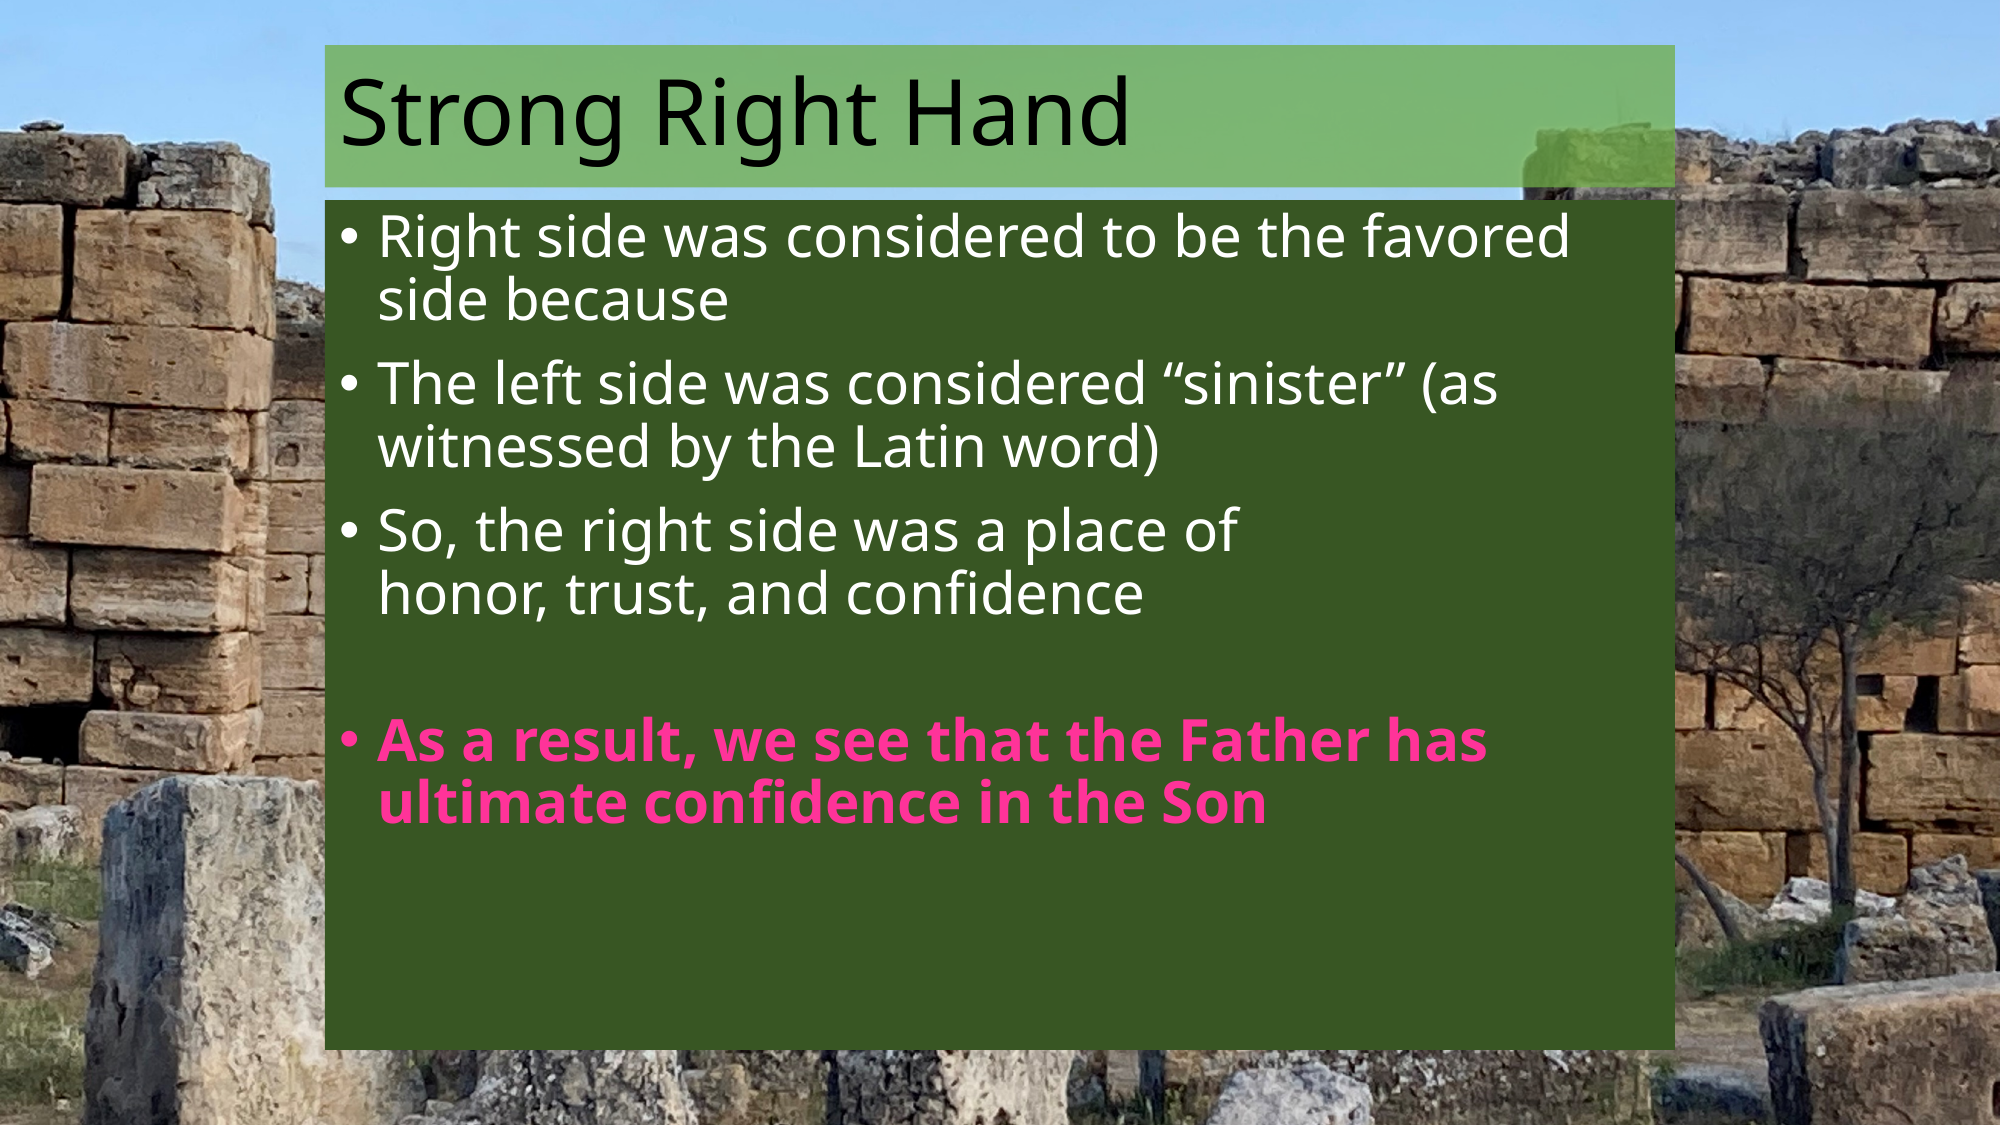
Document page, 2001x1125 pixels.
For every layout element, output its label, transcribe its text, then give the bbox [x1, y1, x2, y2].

title Strong Right Hand [324, 45, 1675, 188]
picture [0, 0, 2000, 1125]
list Right side was considered to be the favored side because The left side was considered “sinister” (as witnessed by the Latin word) So, the right side was a place of honor, trust, and confidence As a result, we see that the Father has ultimate confidence in the Son [324, 200, 1675, 1050]
